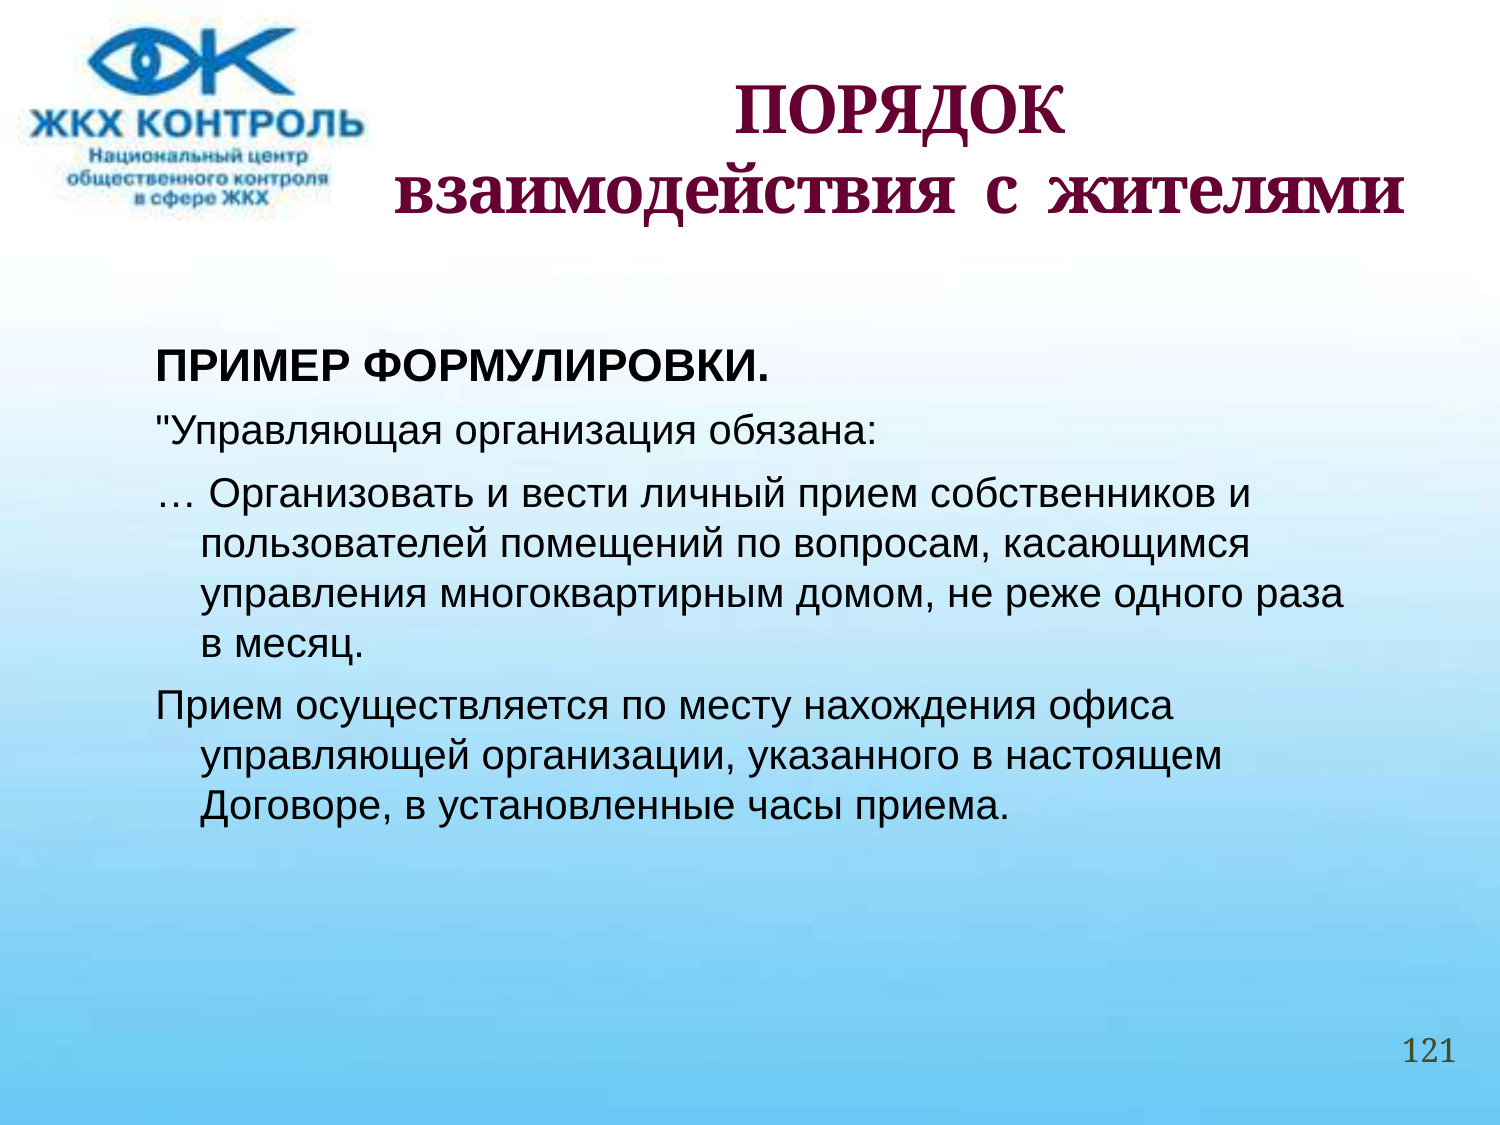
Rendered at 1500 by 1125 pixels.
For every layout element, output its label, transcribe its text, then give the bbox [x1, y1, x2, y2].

slide_number 121 [1379, 1014, 1480, 1089]
list ПРИМЕР ФОРМУЛИРОВКИ. "Управляющая организация обязана: … Организовать и вести личный прием собственников и пользователей помещений по вопросам, касающимся управления многоквартирным домом, не реже одного раза в месяц. Прием осуществляется по месту нахождения офиса управляющей организации, указанного в настоящем Договоре, в установленные часы приема. [140, 328, 1425, 1090]
picture [0, 0, 1500, 1125]
title ПОРЯДОК взаимодействия с жителями [374, 24, 1425, 235]
